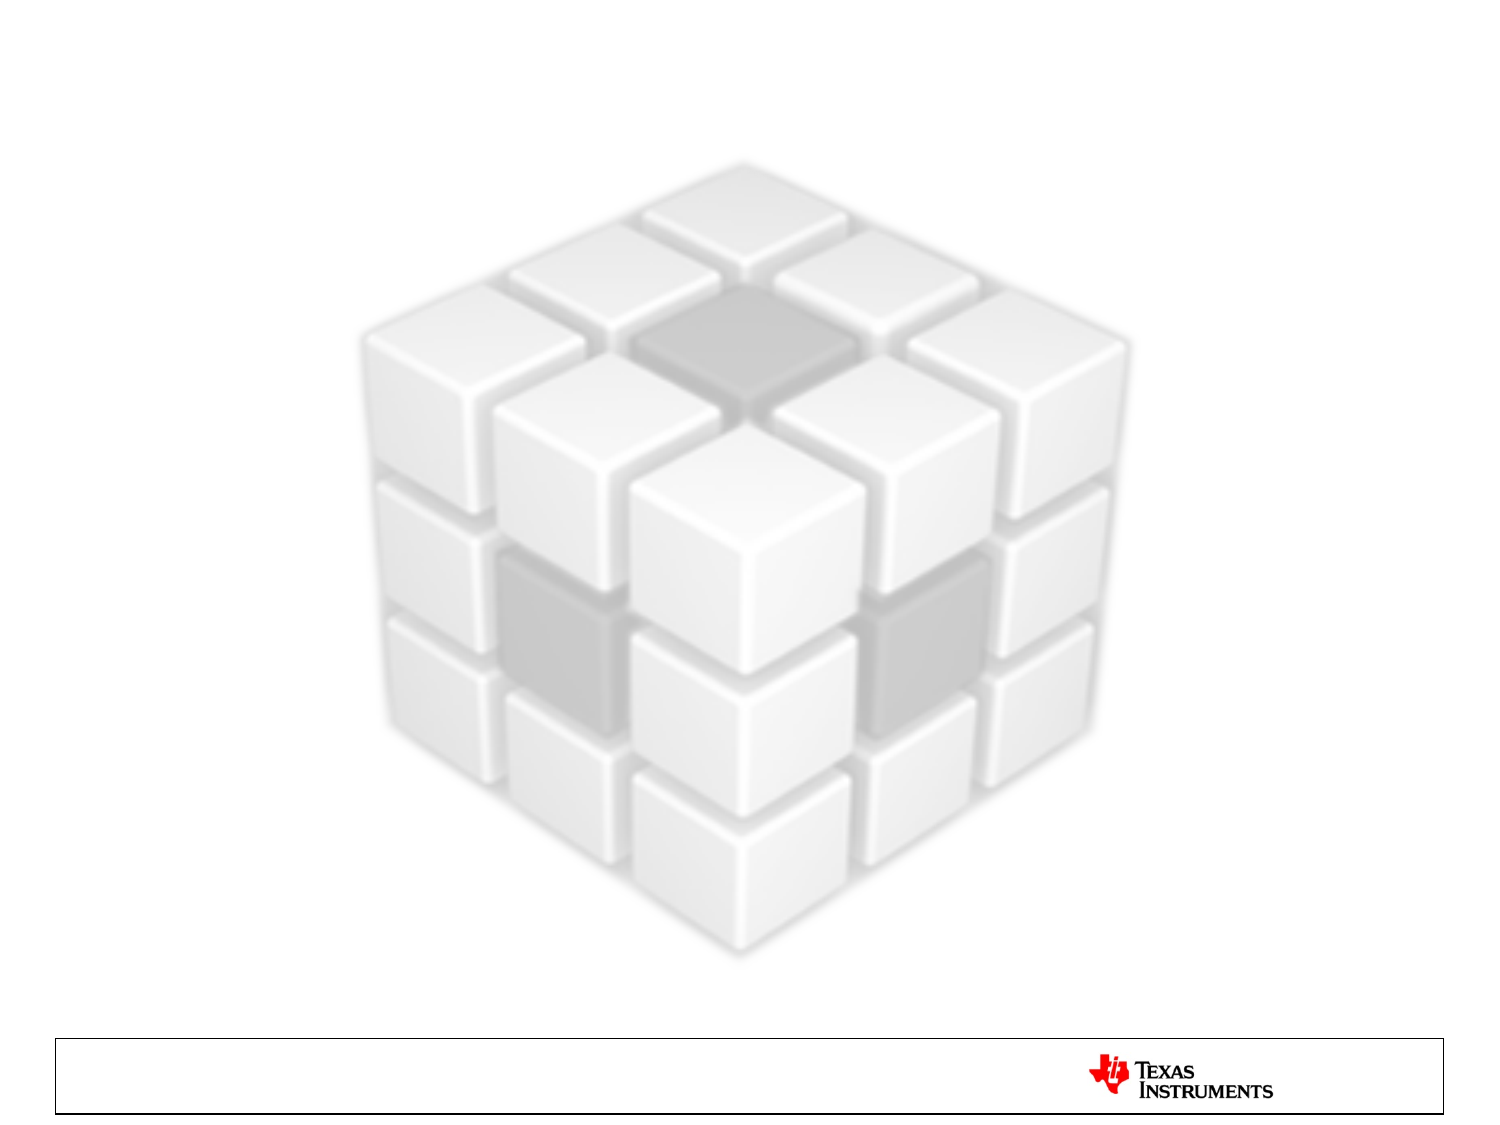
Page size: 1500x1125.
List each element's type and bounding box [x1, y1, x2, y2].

picture [1087, 1052, 1274, 1099]
